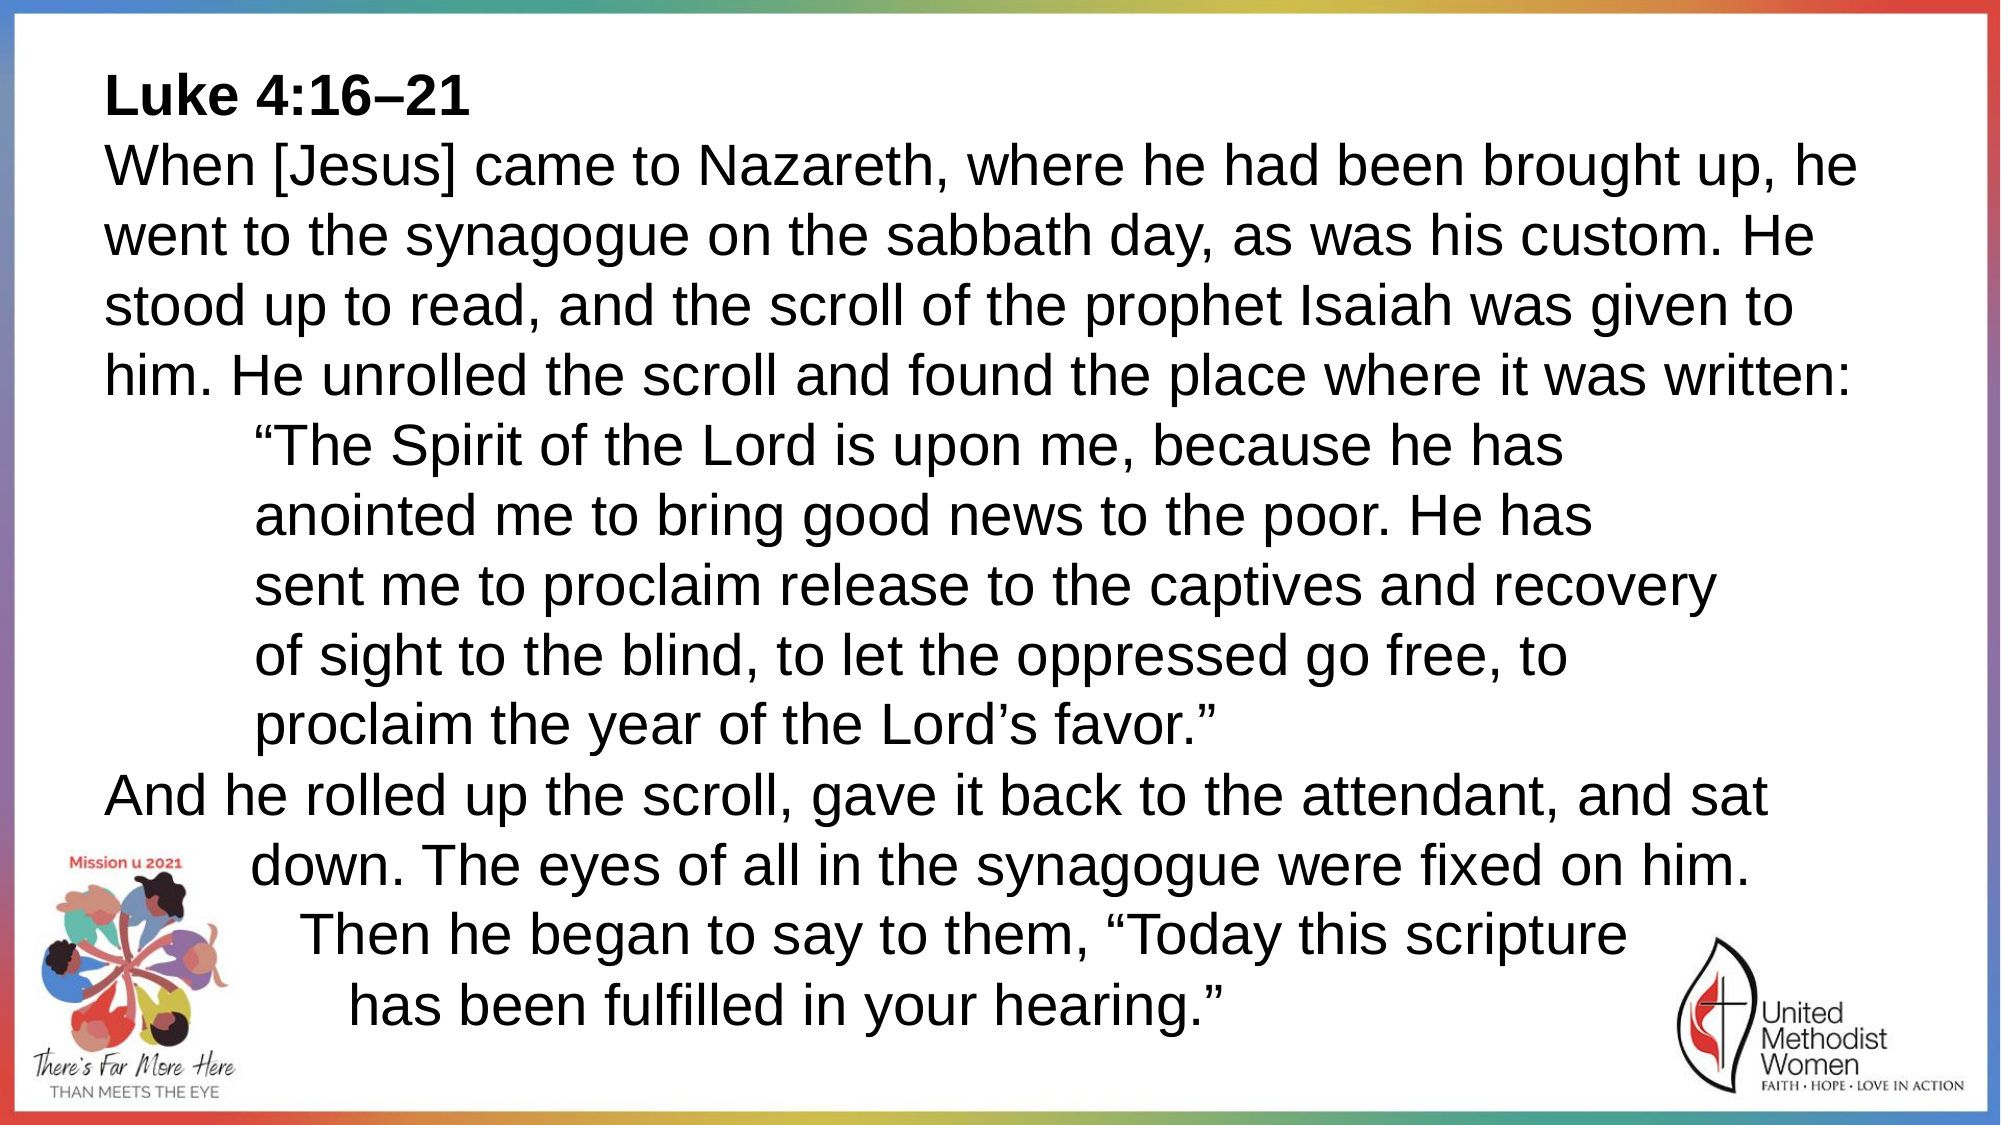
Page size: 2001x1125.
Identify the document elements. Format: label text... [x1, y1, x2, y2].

text_box Luke 4:16–21 When [Jesus] came to Nazareth, where he had been brought up, he went to the synagogue on the sabbath day, as was his custom. He stood up to read, and the scroll of the prophet Isaiah was given to him. He unrolled the scroll and found the place where it was written: “The Spirit of the Lord is upon me, because he has anointed me to bring good news to the poor. He has sent me to proclaim release to the captives and recovery of sight to the blind, to let the oppressed go free, to proclaim the year of the Lord’s favor.” And he rolled up the scroll, gave it back to the attendant, and sat down. The eyes of all in the synagogue were fixed on him. Then he began to say to them, “Today this scripture has been fulfilled in your hearing.” [89, 49, 1911, 1044]
picture [0, 0, 2001, 1125]
